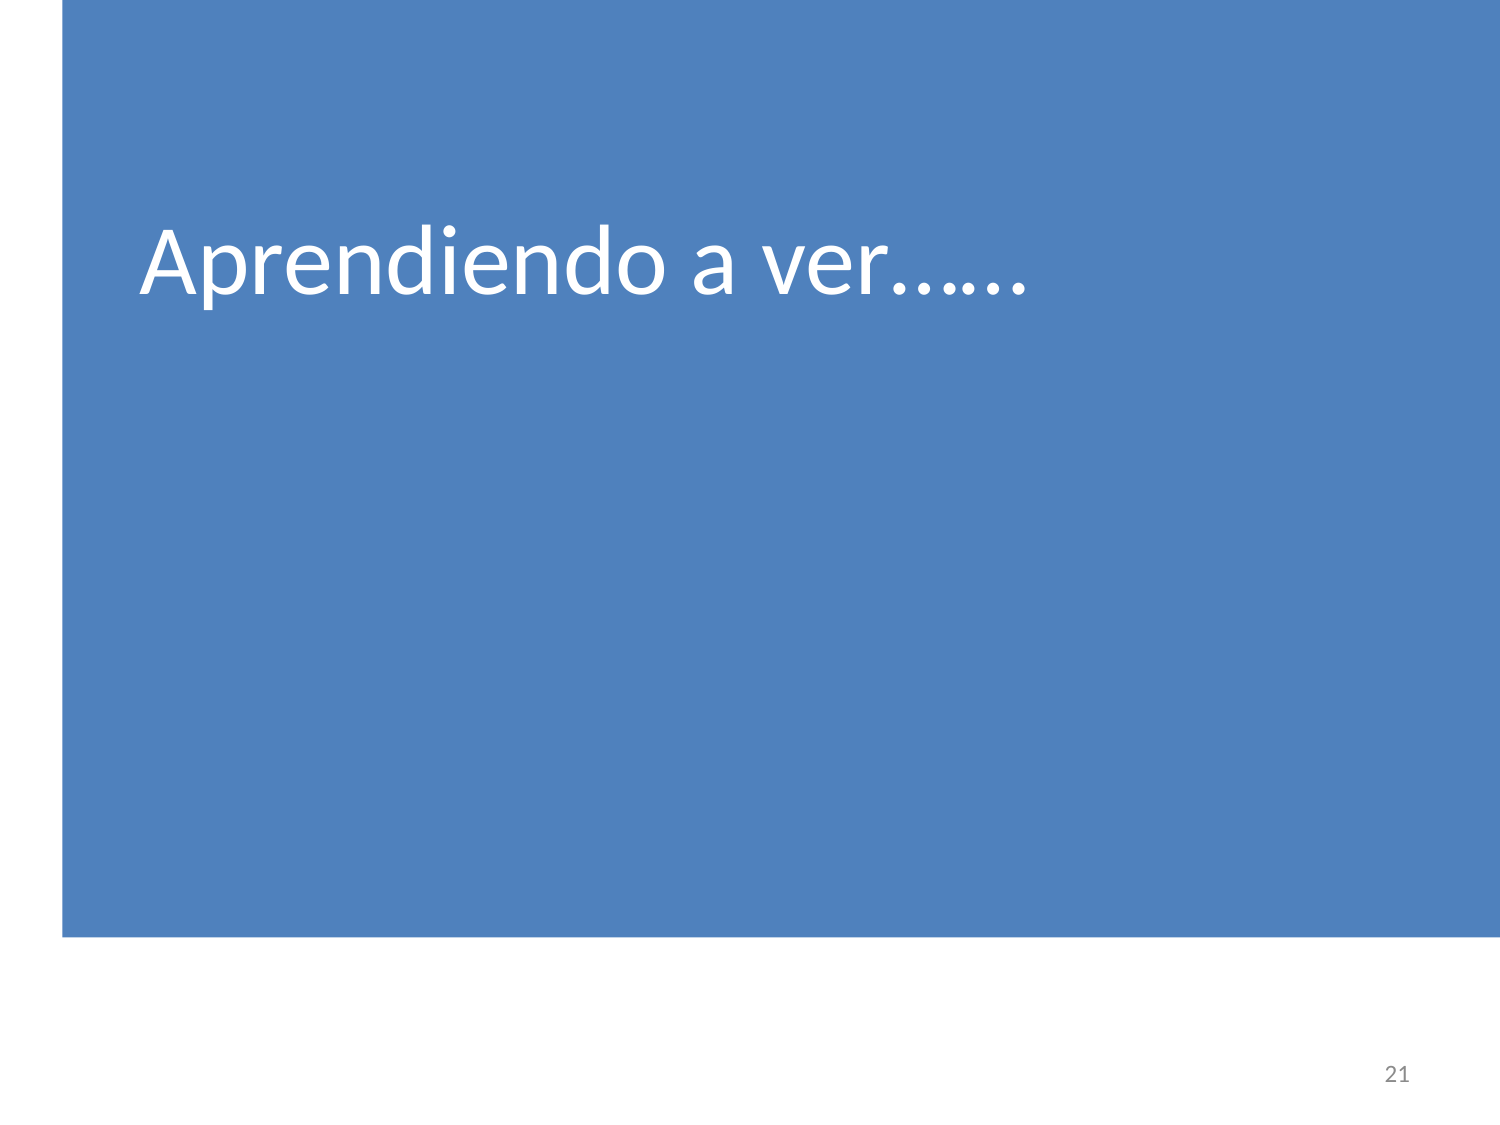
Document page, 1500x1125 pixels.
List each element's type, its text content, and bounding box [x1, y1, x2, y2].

text_box Aprendiendo a ver…… [124, 187, 1400, 323]
slide_number 21 [1074, 1042, 1425, 1103]
text_box [62, 0, 1500, 938]
